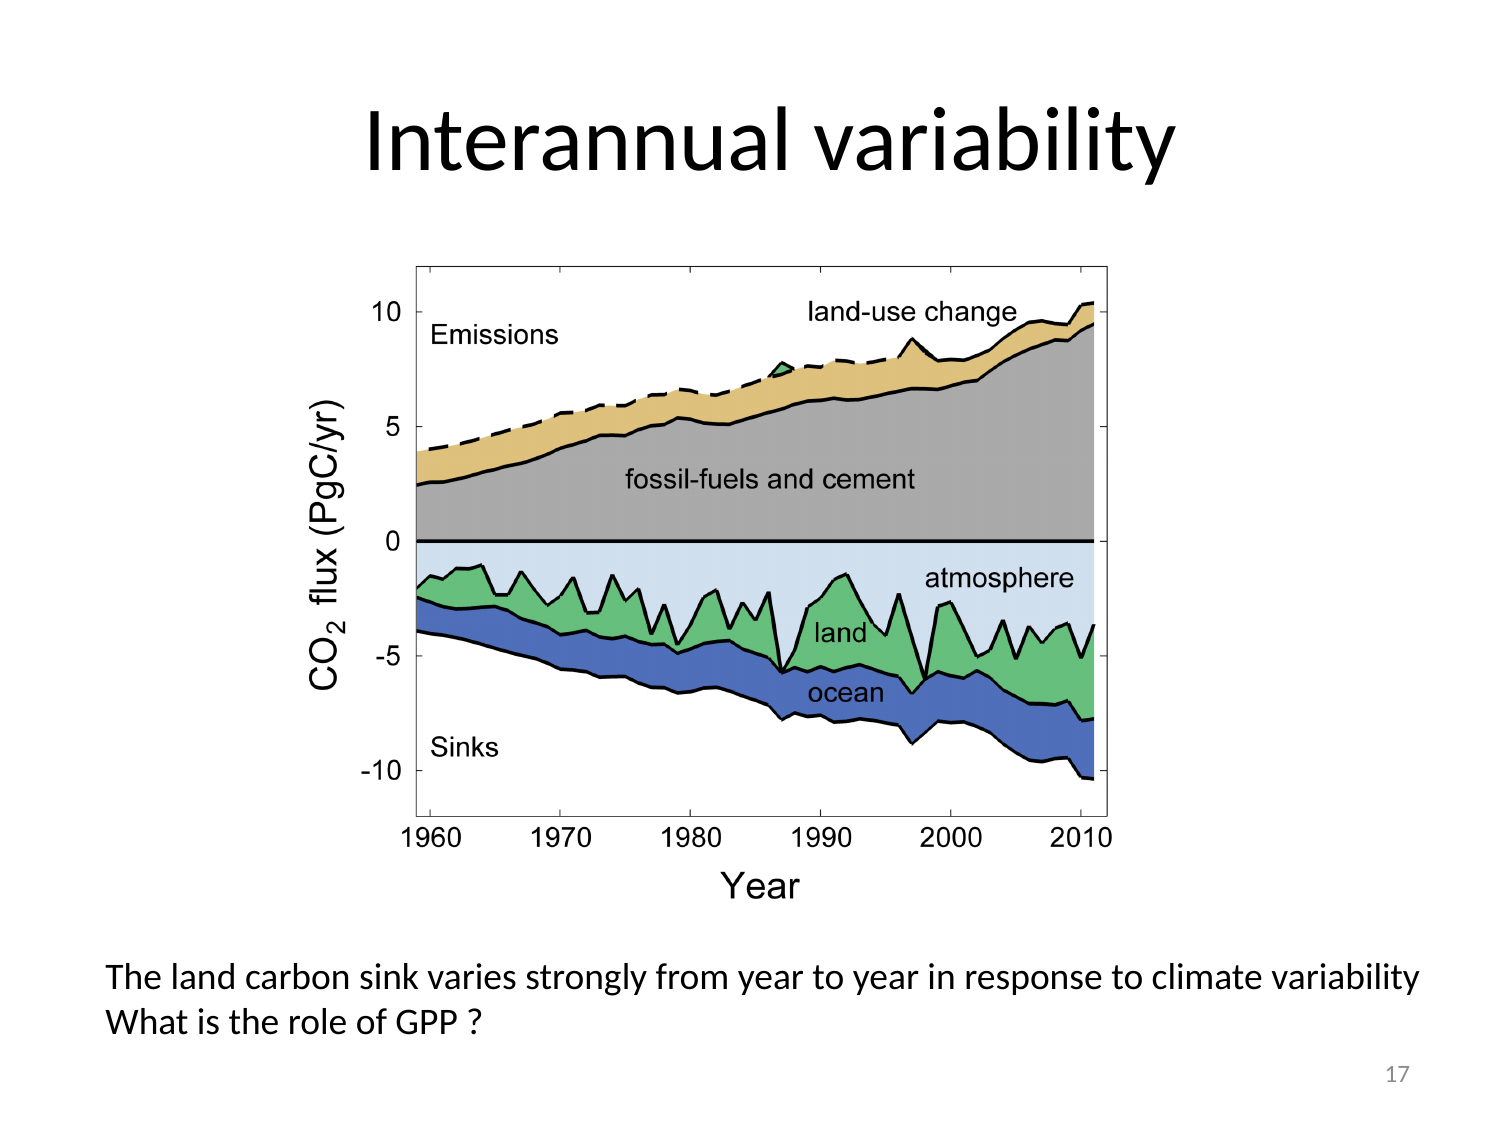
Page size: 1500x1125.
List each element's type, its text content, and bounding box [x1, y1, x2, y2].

text_box The land carbon sink varies strongly from year to year in response to climate variability What is the role of GPP ? [90, 944, 1437, 1050]
title Interannual variability [58, 40, 1484, 228]
slide_number 17 [1074, 1050, 1425, 1103]
picture [287, 210, 1276, 907]
